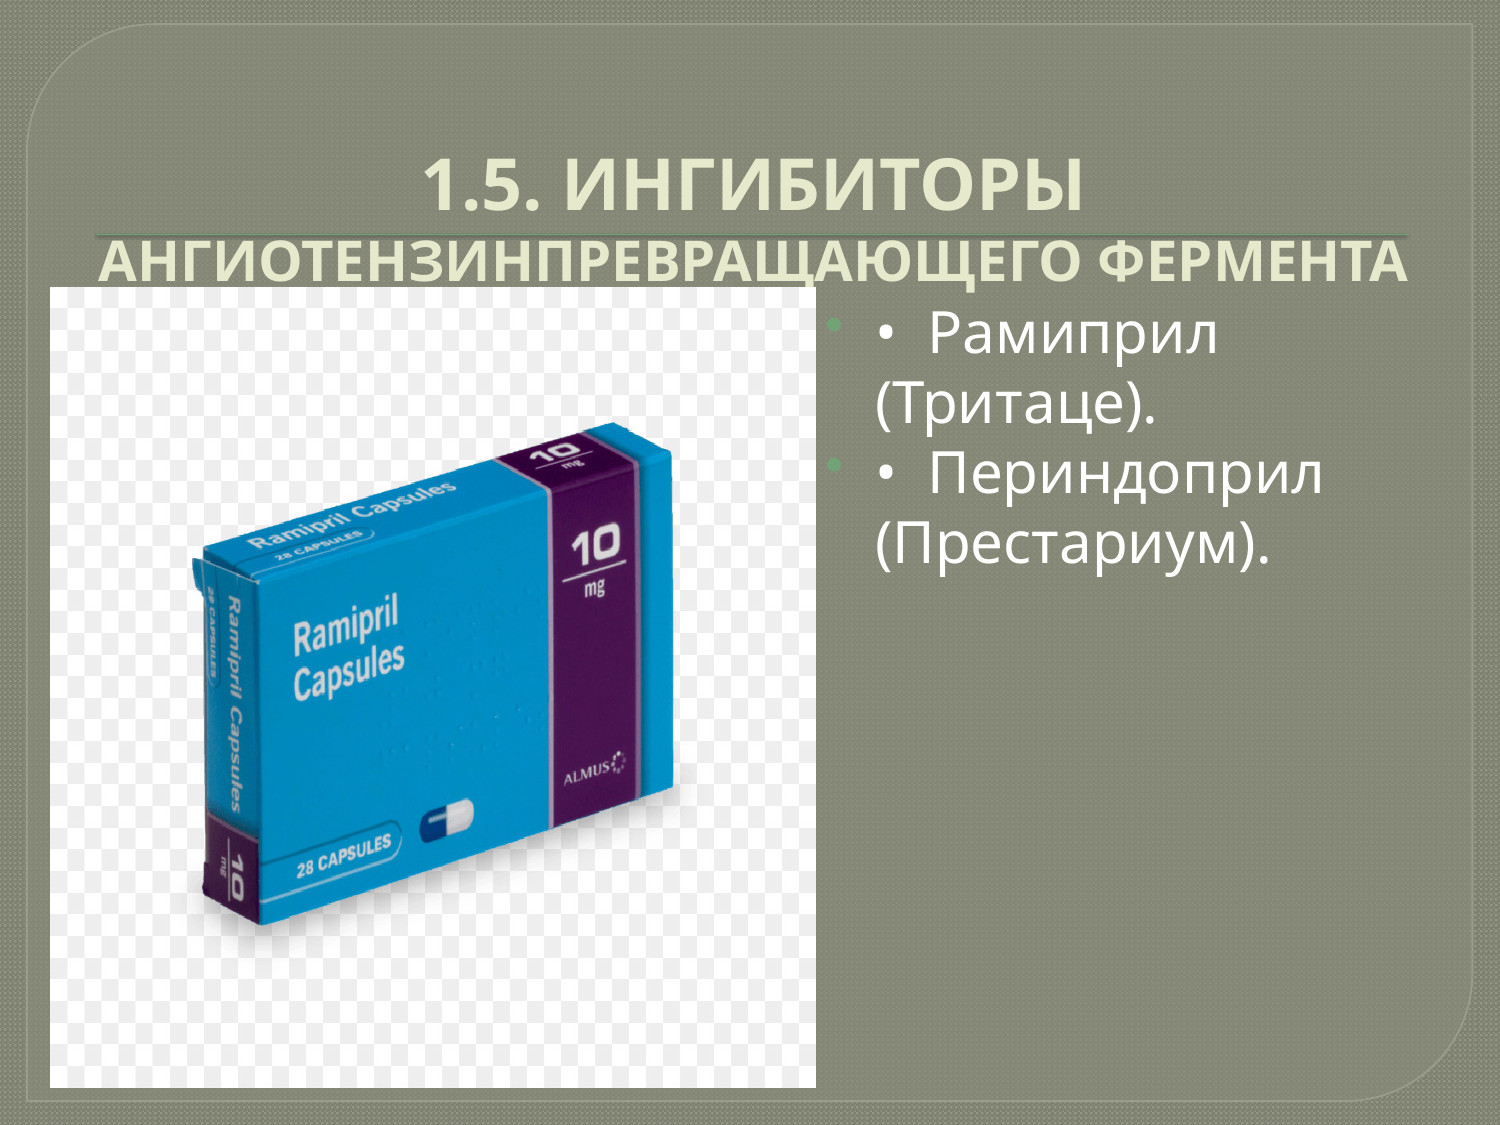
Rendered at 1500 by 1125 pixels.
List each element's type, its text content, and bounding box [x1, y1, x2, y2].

list • Рамиприл (Тритаце). • Периндоприл (Престариум). [816, 287, 1425, 1068]
title 1.5. ИНГИБИТОРЫ АНГИОТЕНЗИНПРЕВРАЩАЮЩЕГО ФЕРМЕНТА [75, 112, 1425, 287]
picture [49, 287, 816, 1088]
